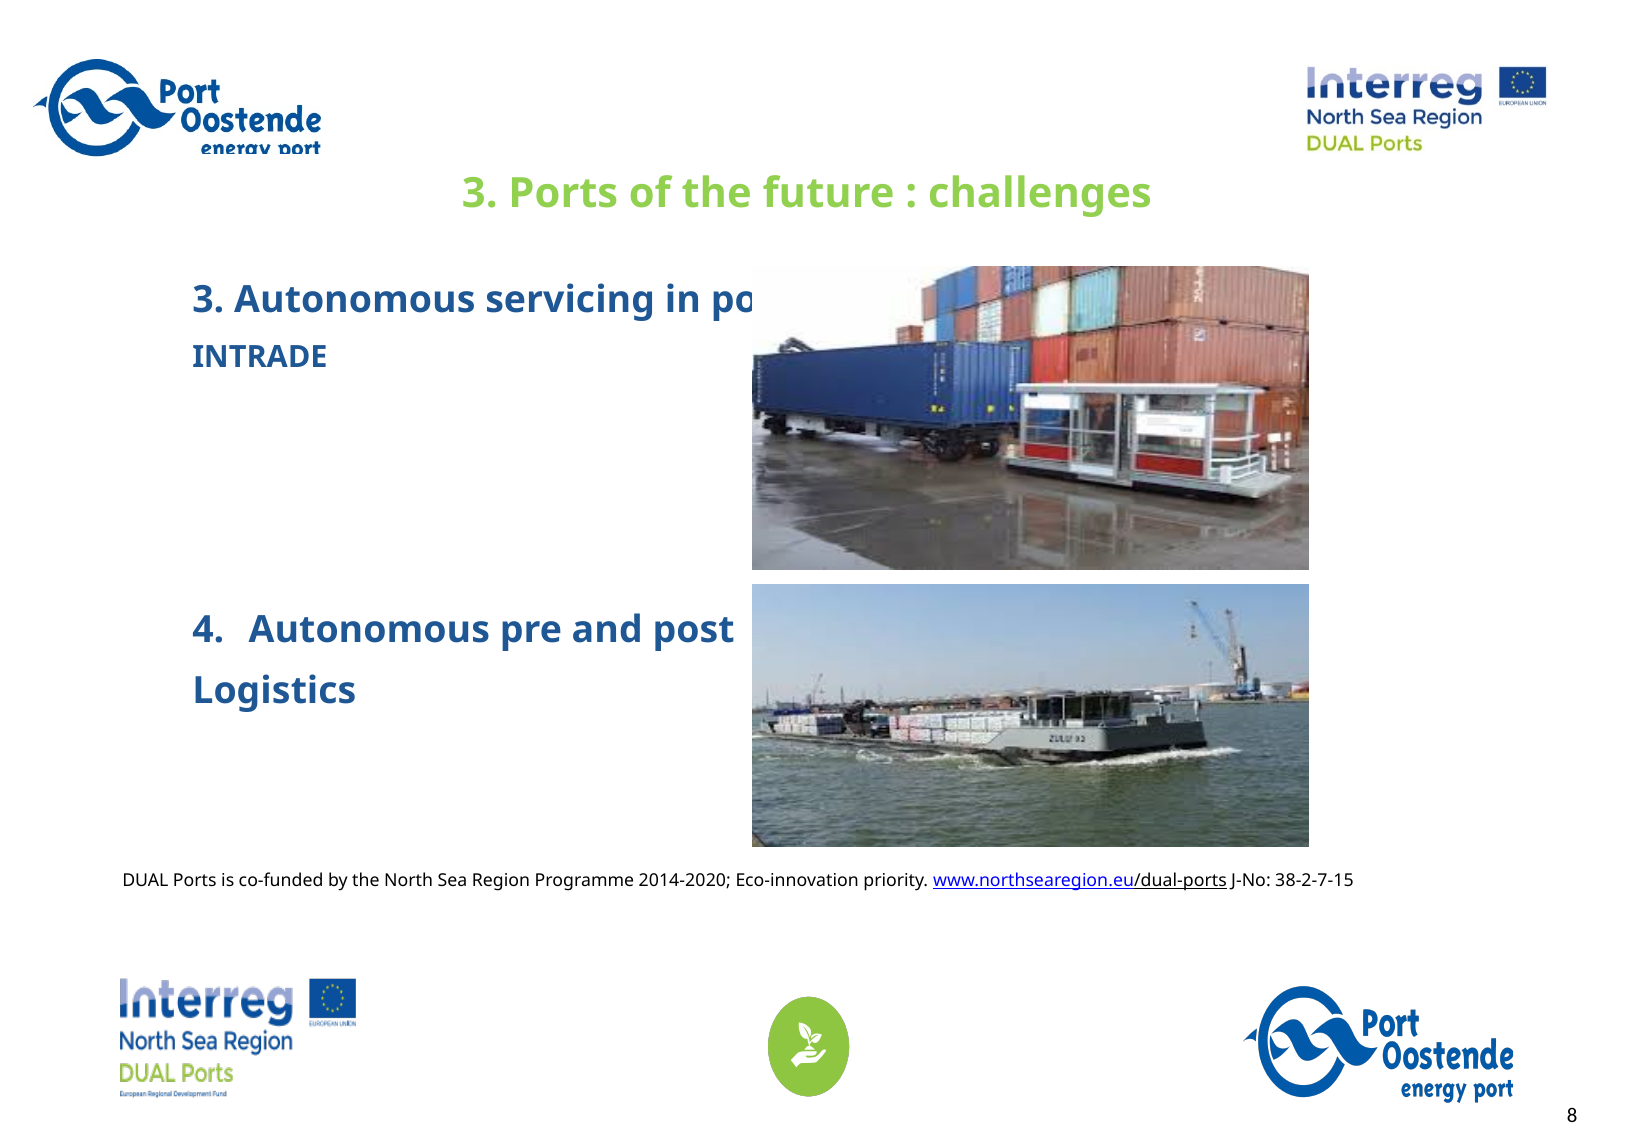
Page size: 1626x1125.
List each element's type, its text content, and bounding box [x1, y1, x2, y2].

title 3. Ports of the future : challenges [111, 154, 1514, 227]
text_box 3. Autonomous servicing in ports : INTRADE Autonomous pre and post Logistics [177, 272, 1458, 911]
picture [752, 583, 1309, 847]
picture [1284, 43, 1569, 185]
text_box DUAL Ports is co-funded by the North Sea Region Programme 2014-2020; Eco-innovation priority. www.northsearegion.eu/dual-ports J-No: 38-2-7-15 [107, 857, 1528, 942]
picture [752, 266, 1309, 571]
picture [32, 59, 321, 161]
